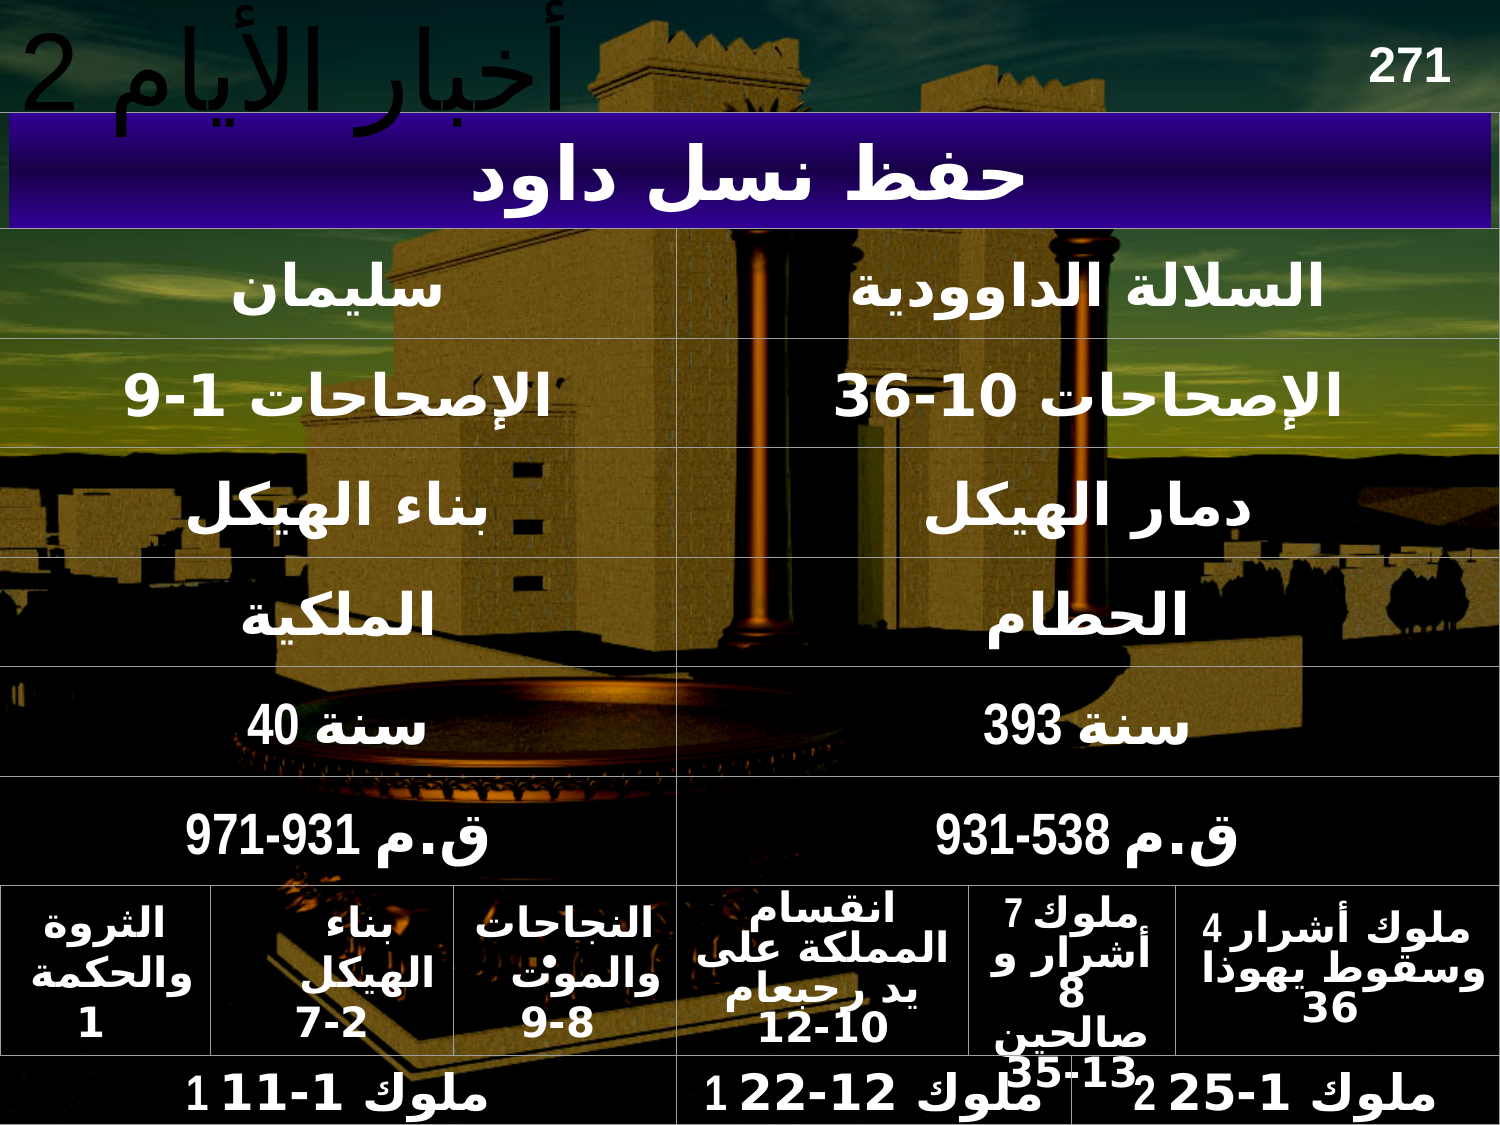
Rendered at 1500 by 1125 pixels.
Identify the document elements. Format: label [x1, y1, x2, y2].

text_box [0, 112, 1500, 1125]
picture [0, 0, 1500, 112]
